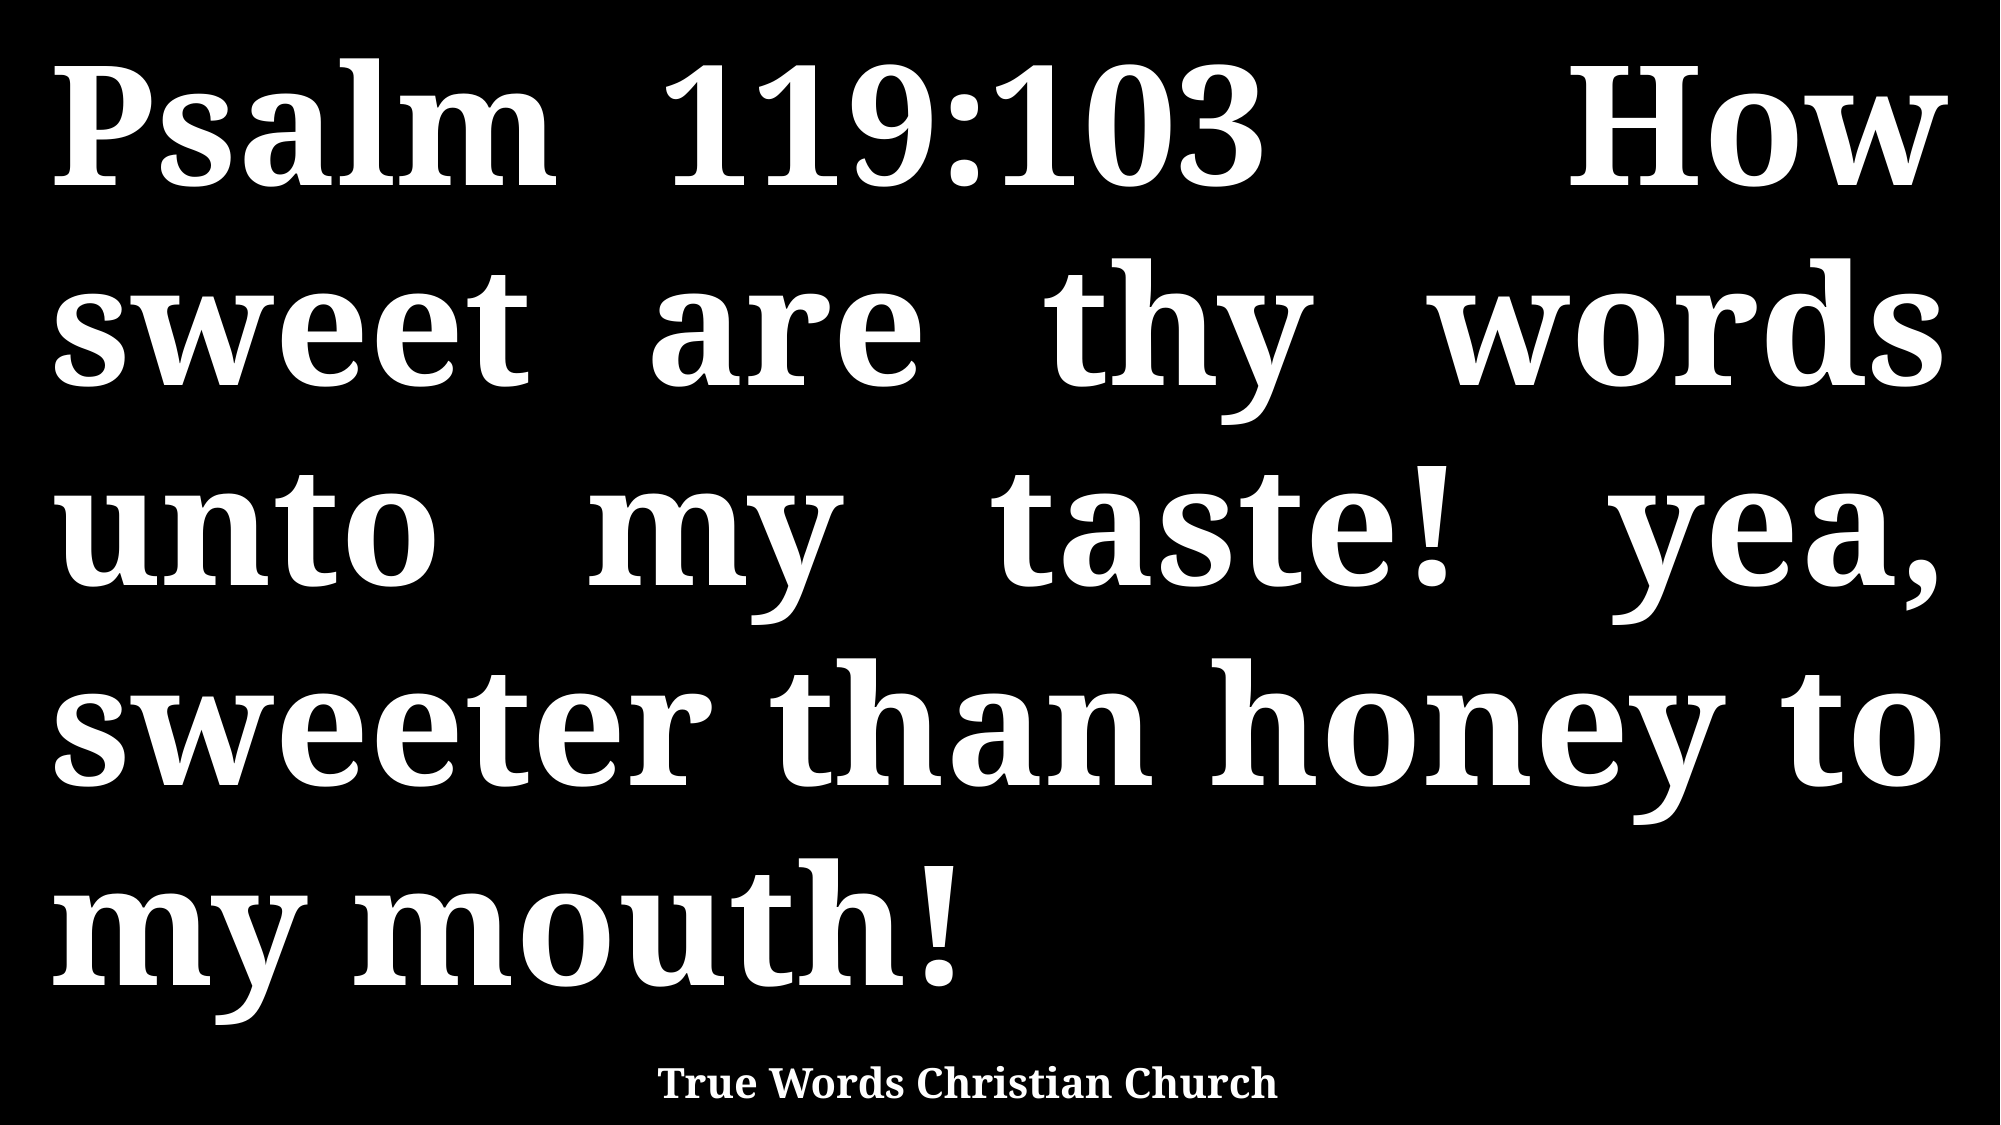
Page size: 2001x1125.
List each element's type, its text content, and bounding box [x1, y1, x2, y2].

text_box Psalm 119:103 How sweet are thy words unto my taste! yea, sweeter than honey to my mouth! [35, 11, 1965, 1027]
text_box True Words Christian Church [642, 1049, 1294, 1114]
